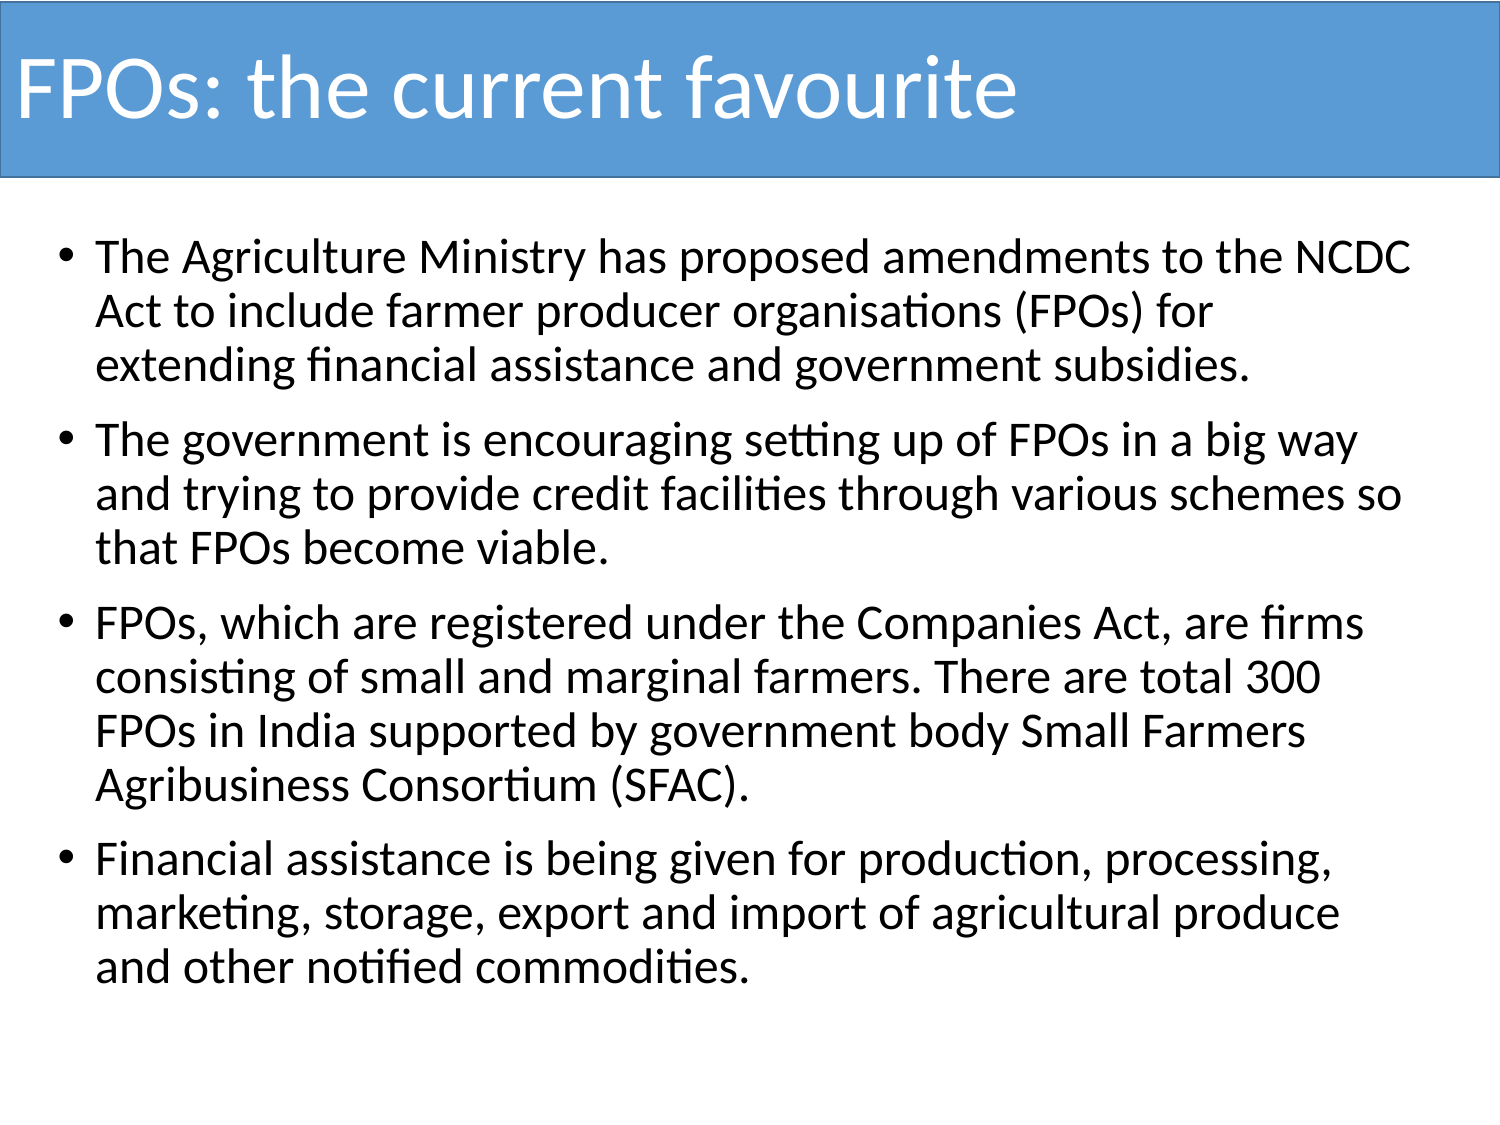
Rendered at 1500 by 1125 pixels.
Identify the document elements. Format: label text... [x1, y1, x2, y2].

title FPOs: the current favourite [0, 1, 1500, 178]
list The Agriculture Ministry has proposed amendments to the NCDC Act to include farmer producer organisations (FPOs) for extending financial assistance and government subsidies. The government is encouraging setting up of FPOs in a big way and trying to provide credit facilities through various schemes so that FPOs become viable. FPOs, which are registered under the Companies Act, are firms consisting of small and marginal farmers. There are total 300 FPOs in India supported by government body Small Farmers Agribusiness Consortium (SFAC). Financial assistance is being given for production, processing, marketing, storage, export and import of agricultural produce and other notified commodities. [42, 222, 1436, 1080]
